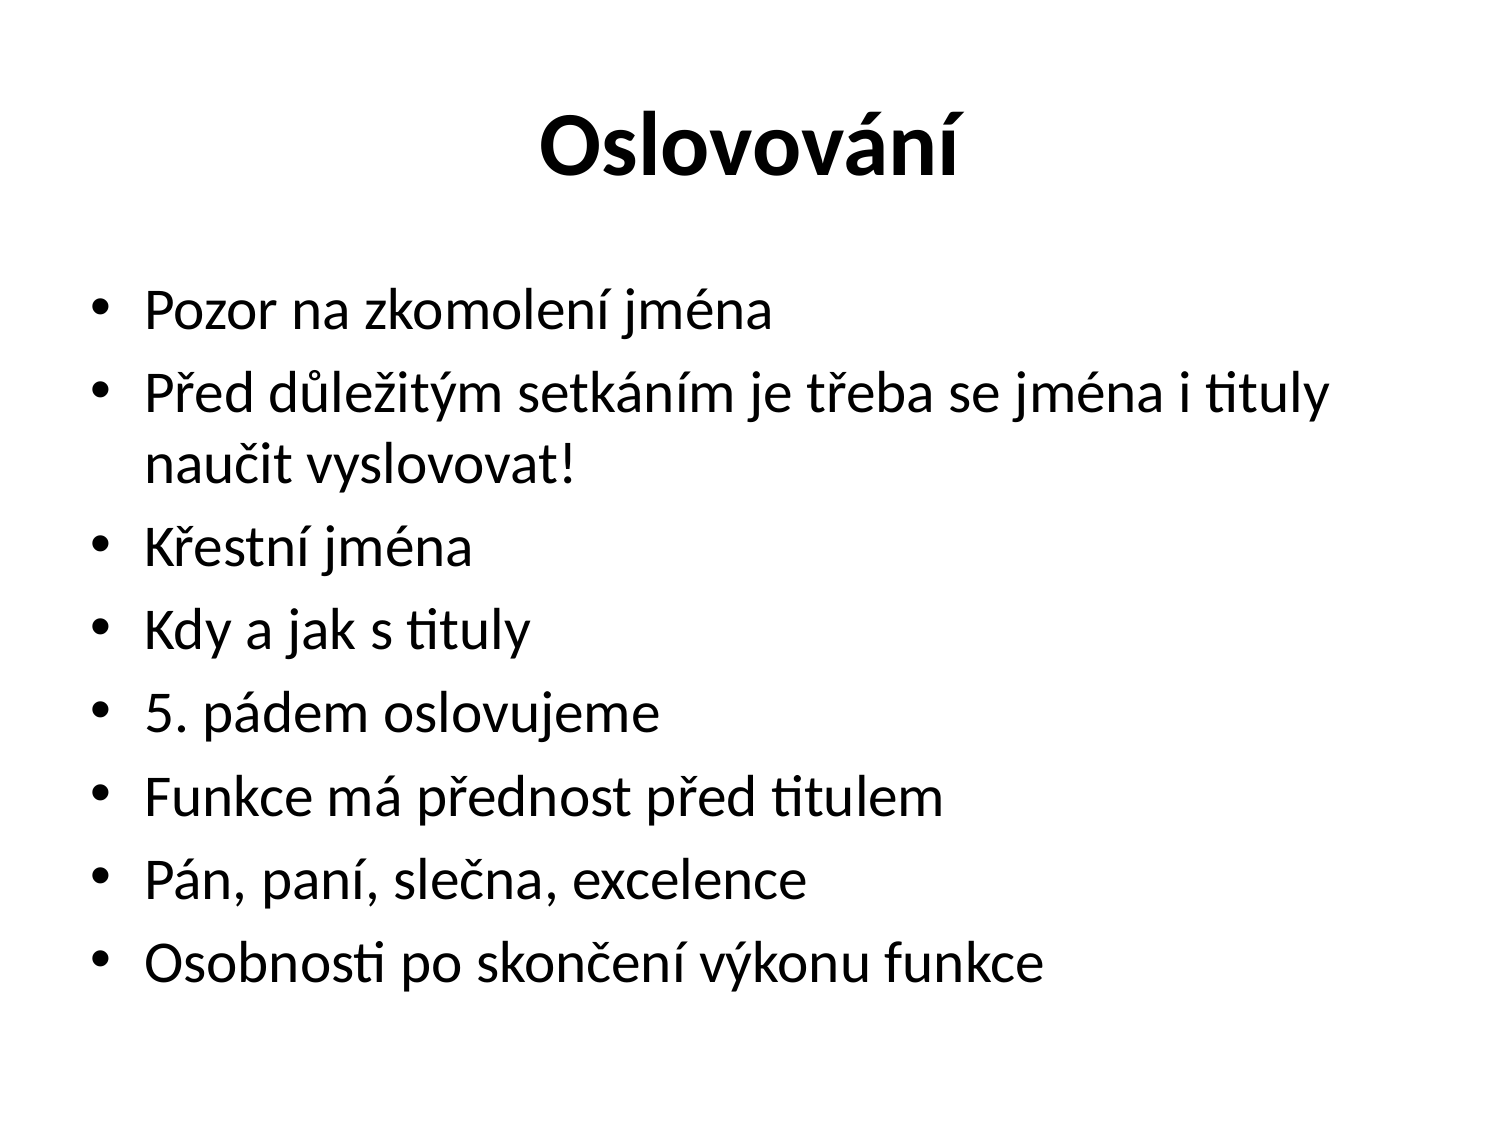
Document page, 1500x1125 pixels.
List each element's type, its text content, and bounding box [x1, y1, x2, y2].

list Pozor na zkomolení jména Před důležitým setkáním je třeba se jména i tituly naučit vyslovovat! Křestní jména Kdy a jak s tituly 5. pádem oslovujeme Funkce má přednost před titulem Pán, paní, slečna, excelence Osobnosti po skončení výkonu funkce [75, 262, 1425, 1005]
title Oslovování [75, 45, 1425, 233]
